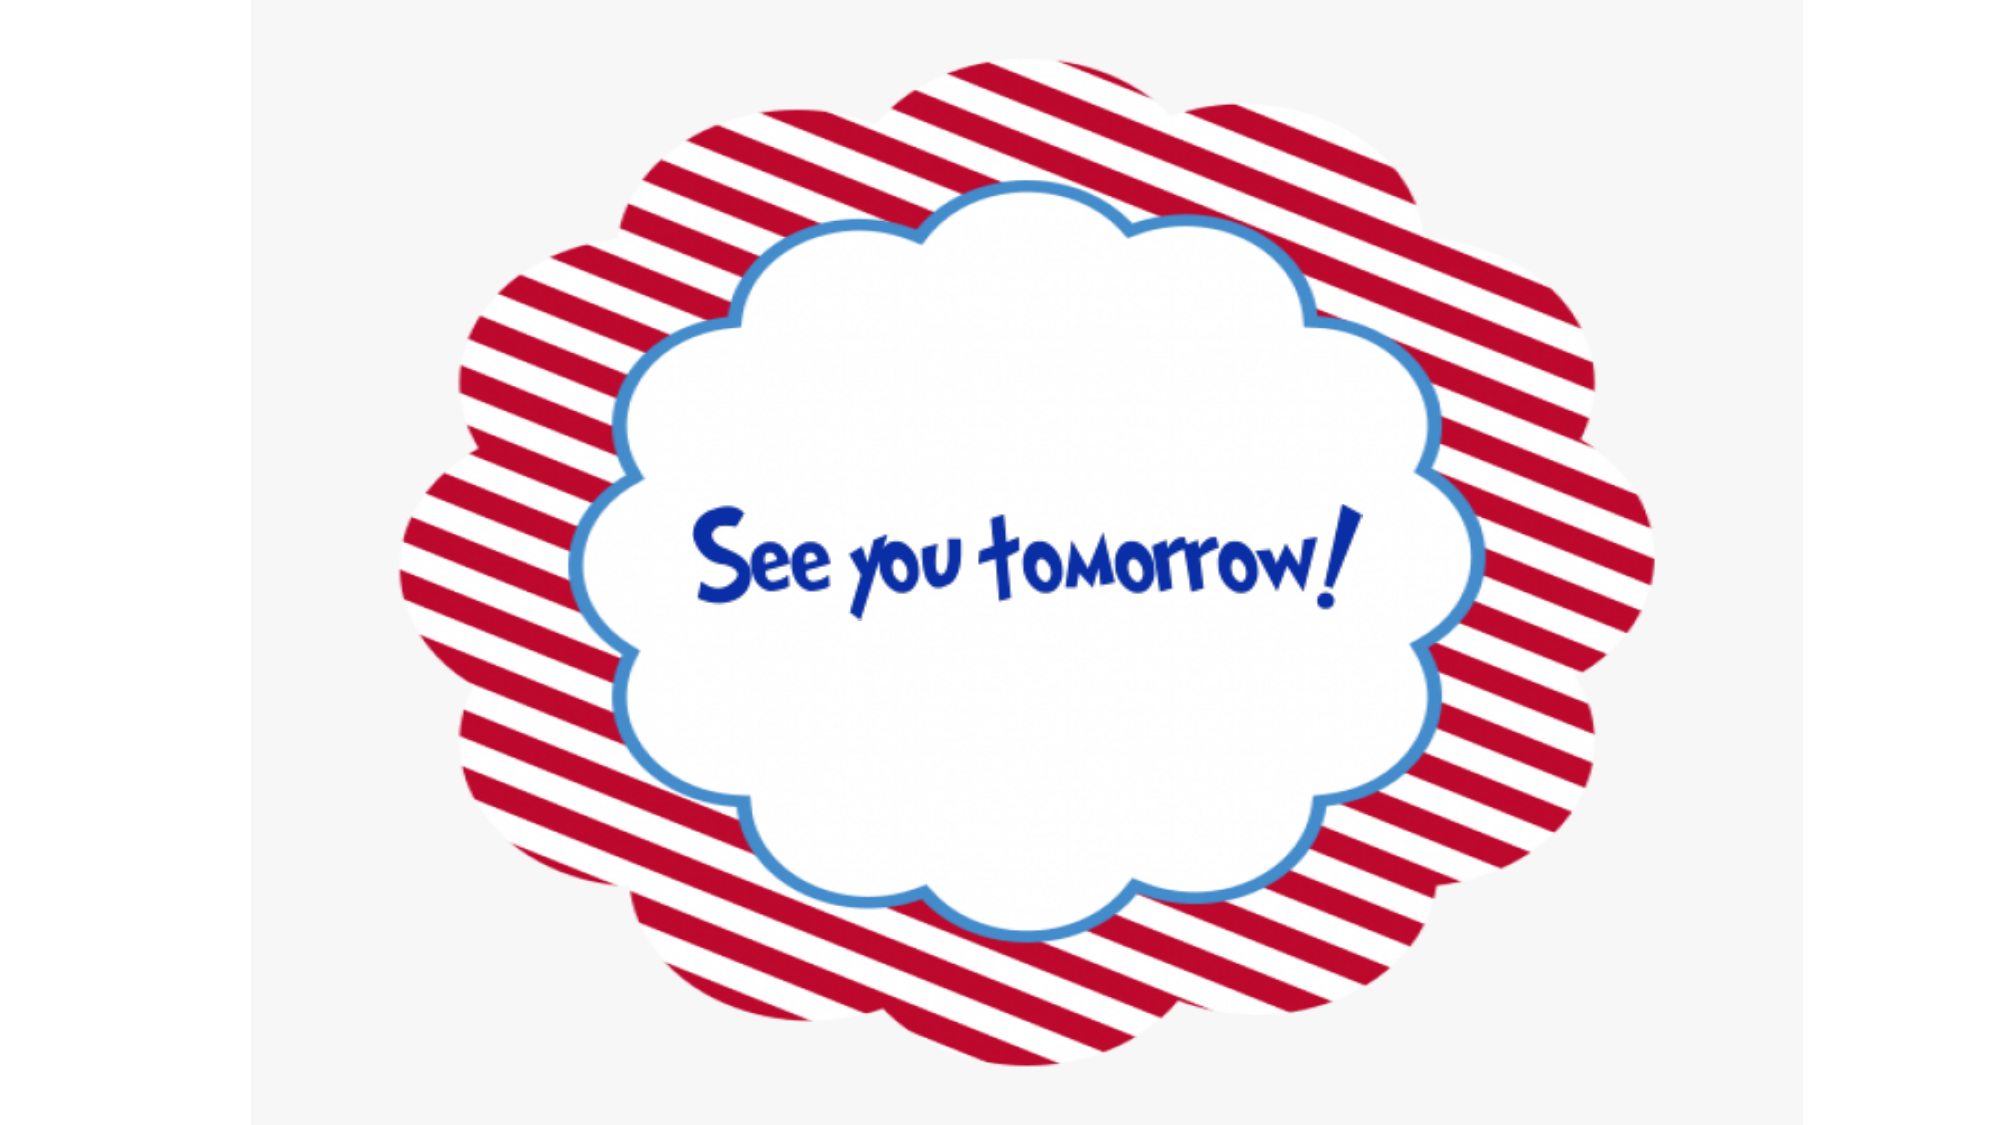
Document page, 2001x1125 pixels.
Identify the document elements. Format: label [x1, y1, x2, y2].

picture [251, 0, 1803, 1125]
